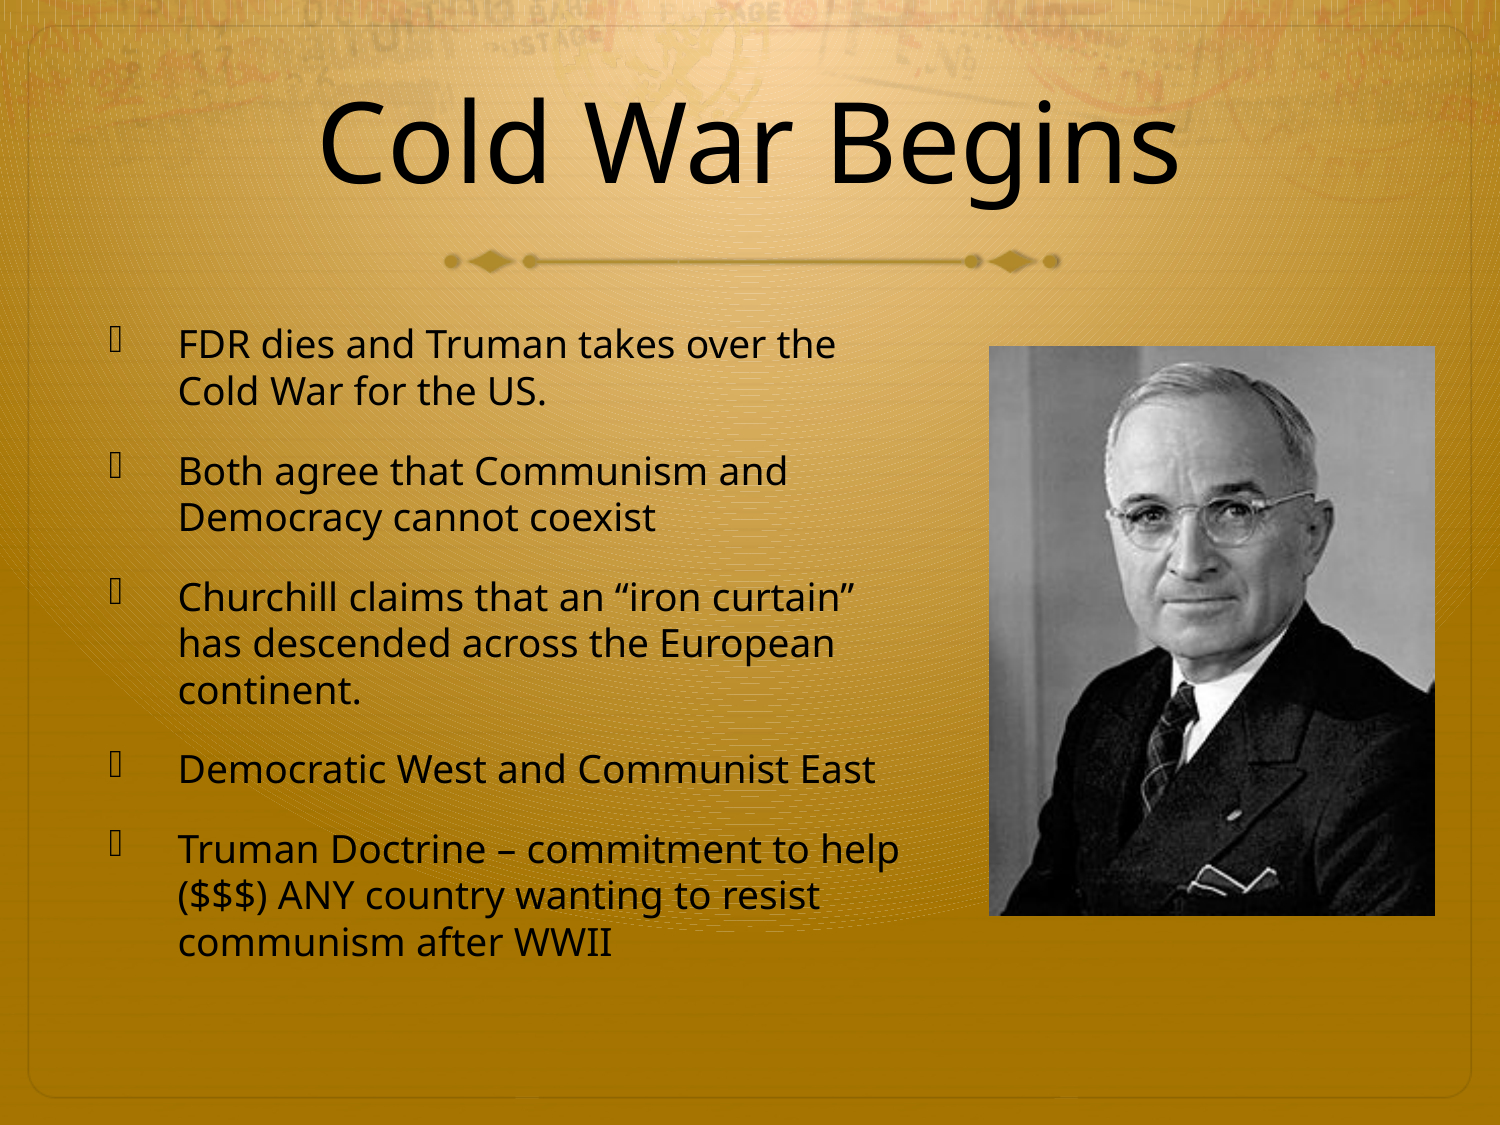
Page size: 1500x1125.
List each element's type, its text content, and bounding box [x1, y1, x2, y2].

list FDR dies and Truman takes over the Cold War for the US. Both agree that Communism and Democracy cannot coexist Churchill claims that an “iron curtain” has descended across the European continent. Democratic West and Communist East Truman Doctrine – commitment to help ($$$) ANY country wanting to resist communism after WWII [93, 312, 920, 988]
picture [0, 0, 1500, 1125]
title Cold War Begins [93, 45, 1407, 233]
